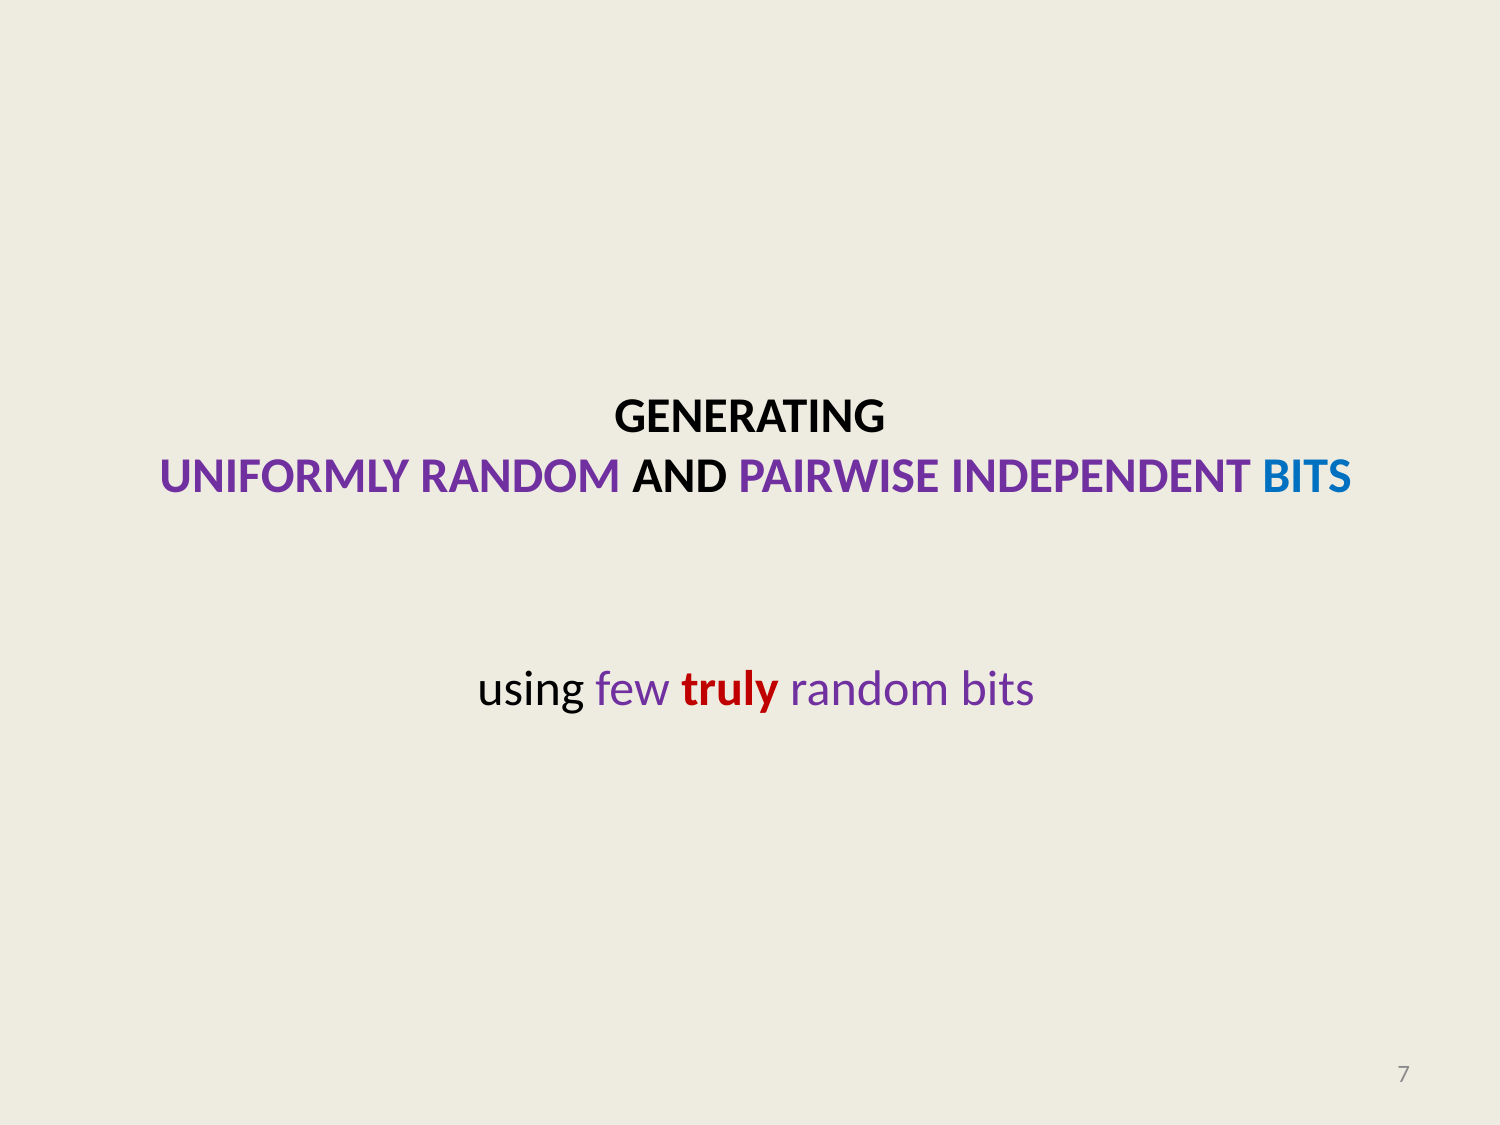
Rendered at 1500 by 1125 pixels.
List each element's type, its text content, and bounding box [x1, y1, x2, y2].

list using few truly random bits [118, 476, 1394, 723]
slide_number 7 [1074, 1042, 1425, 1103]
title Generating Uniformly Random and pairwise independent Bits [75, 375, 1425, 599]
